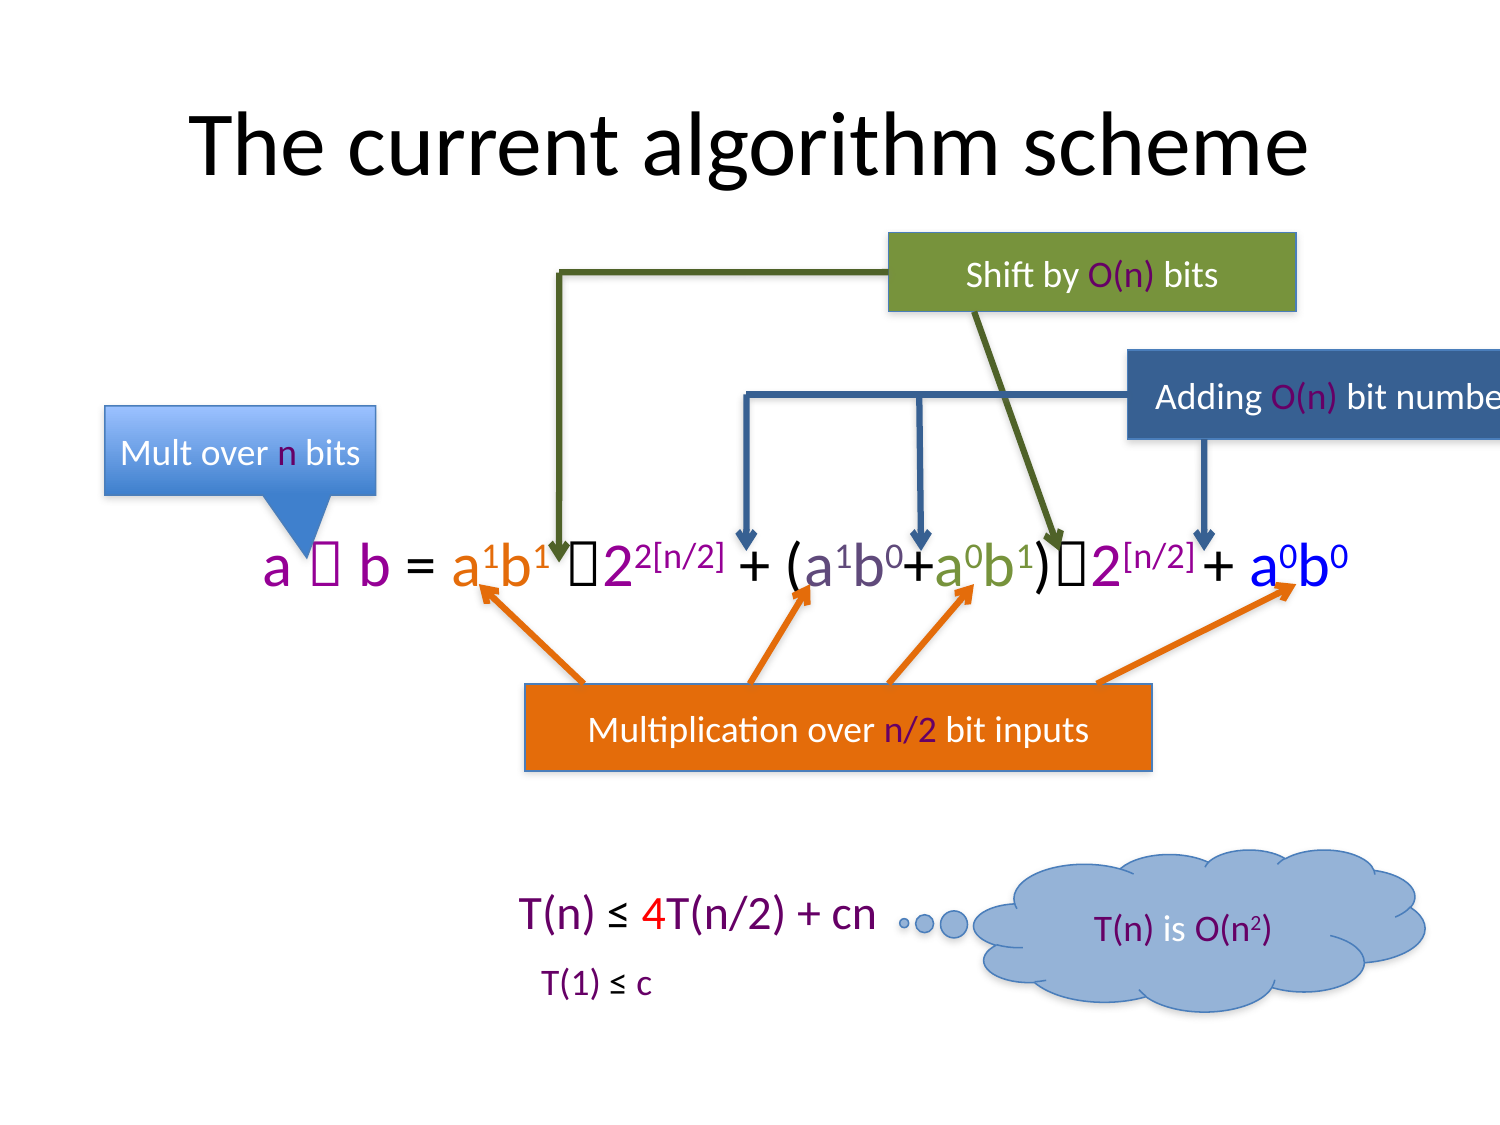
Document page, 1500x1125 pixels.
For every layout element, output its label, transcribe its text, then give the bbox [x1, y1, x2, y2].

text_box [478, 583, 1297, 772]
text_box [558, 232, 1297, 563]
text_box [746, 349, 1500, 552]
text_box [512, 874, 906, 1012]
text_box a  b = a1b1 22[n/2] + (a1b0+a0b1)2[n/2] + a0b0 [247, 517, 1364, 607]
text_box T(n) is O(n2) [940, 910, 968, 938]
title The current algorithm scheme [75, 45, 1425, 233]
text_box T(n) is O(n2) [915, 914, 934, 933]
text_box Mult over n bits [104, 405, 376, 558]
text_box T(n) is O(n2) [973, 850, 1426, 1013]
